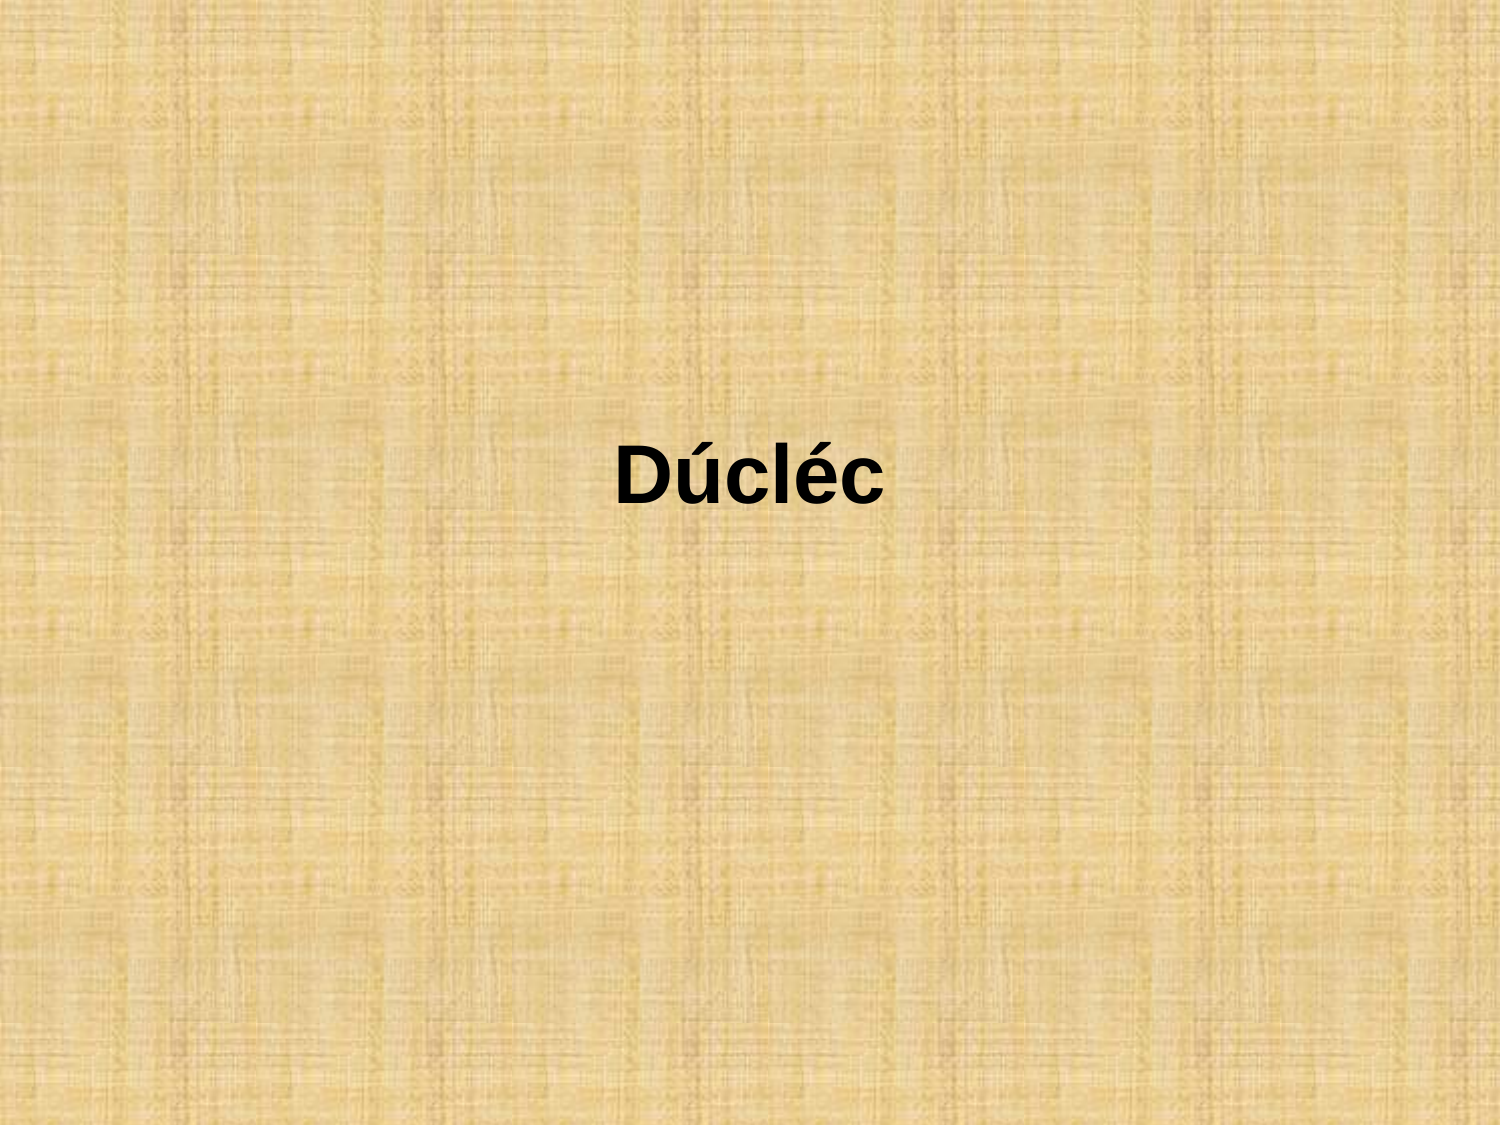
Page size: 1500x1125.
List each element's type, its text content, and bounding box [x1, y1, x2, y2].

title Dúcléc [112, 349, 1388, 591]
picture [0, 0, 1500, 1125]
